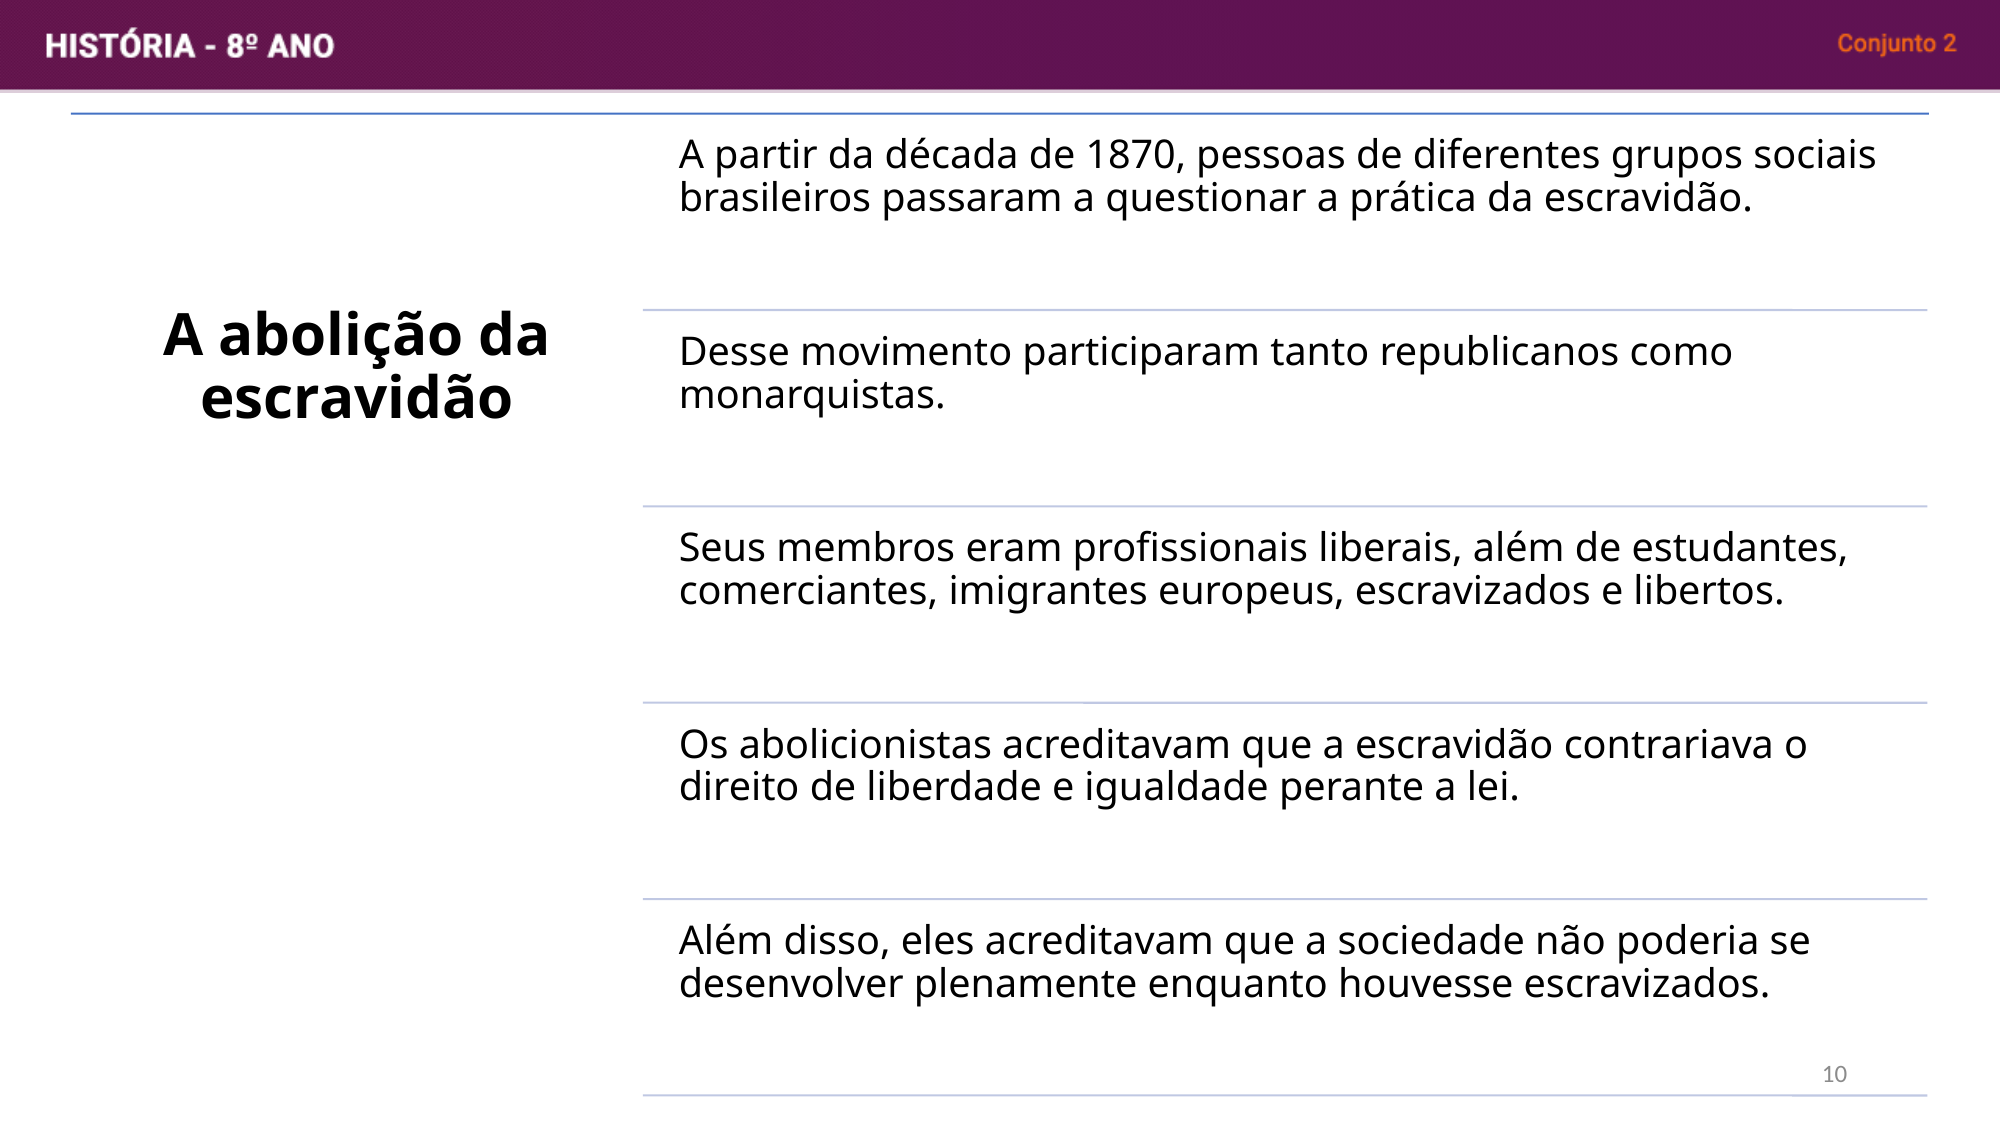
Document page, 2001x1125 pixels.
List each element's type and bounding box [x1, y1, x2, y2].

text_box [70, 113, 1929, 1106]
picture [0, 0, 2000, 93]
